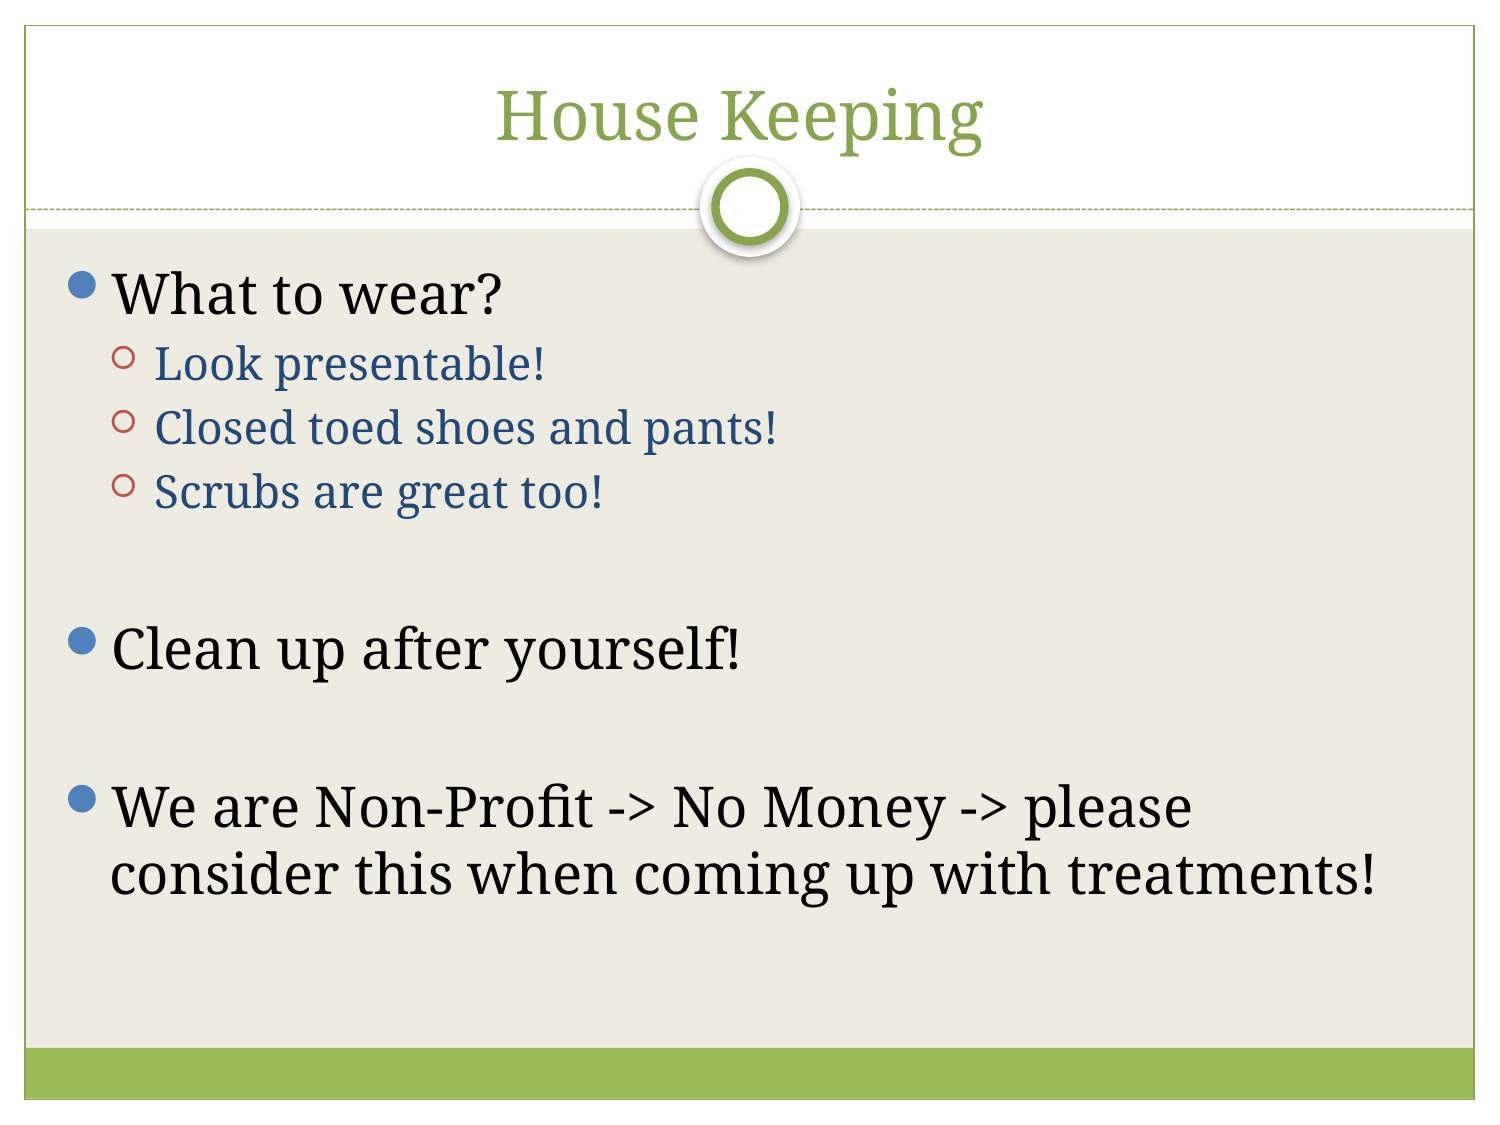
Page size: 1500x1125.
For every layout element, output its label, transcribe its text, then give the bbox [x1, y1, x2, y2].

title House Keeping [49, 37, 1450, 162]
list What to wear? Look presentable! Closed toed shoes and pants! Scrubs are great too! Clean up after yourself! We are Non-Profit -> No Money -> please consider this when coming up with treatments! [49, 250, 1445, 1001]
